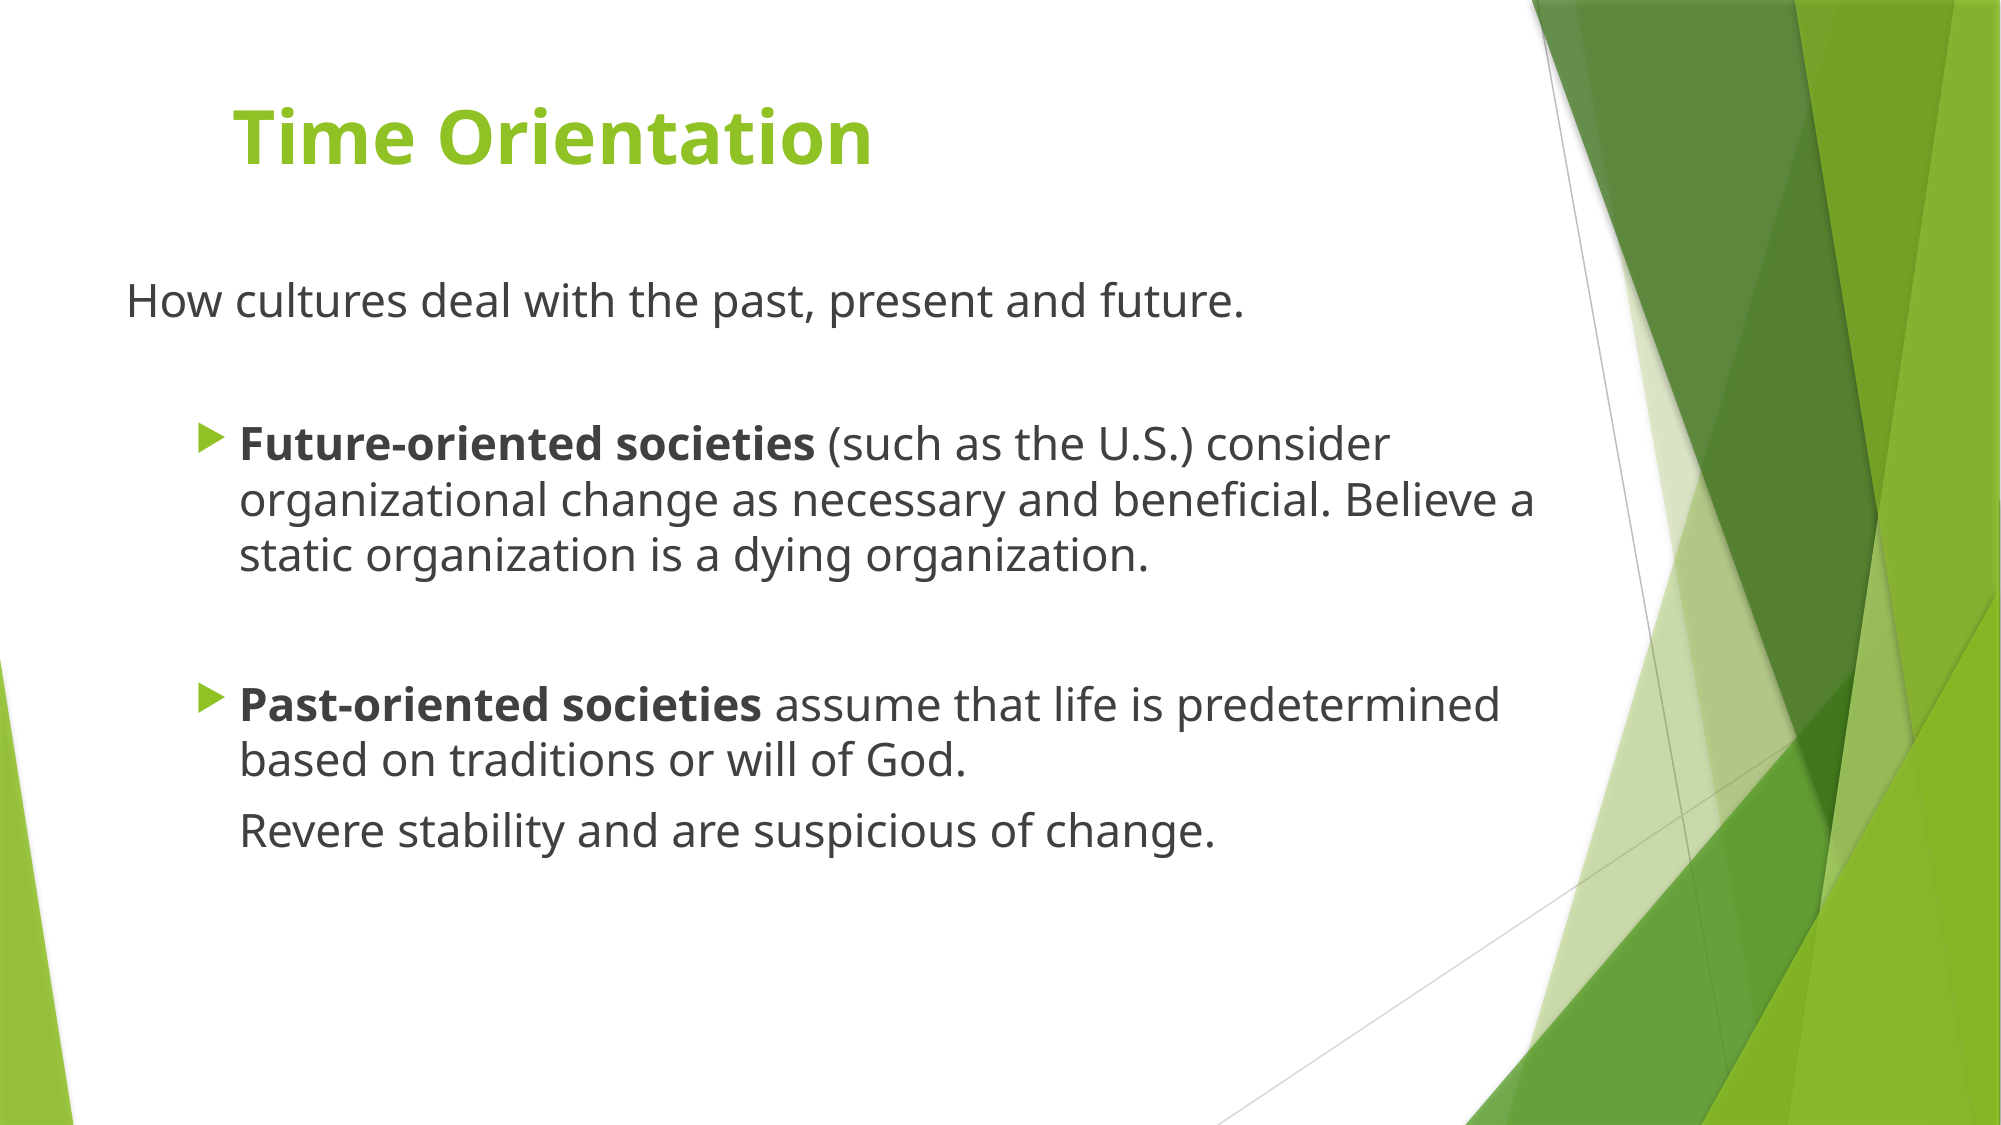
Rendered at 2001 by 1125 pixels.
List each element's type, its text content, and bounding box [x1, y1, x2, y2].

list How cultures deal with the past, present and future. Future-oriented societies (such as the U.S.) consider organizational change as necessary and beneficial. Believe a static organization is a dying organization. Past-oriented societies assume that life is predetermined based on traditions or will of God. Revere stability and are suspicious of change. [110, 264, 1625, 1003]
title Time Orientation [217, 82, 1512, 264]
